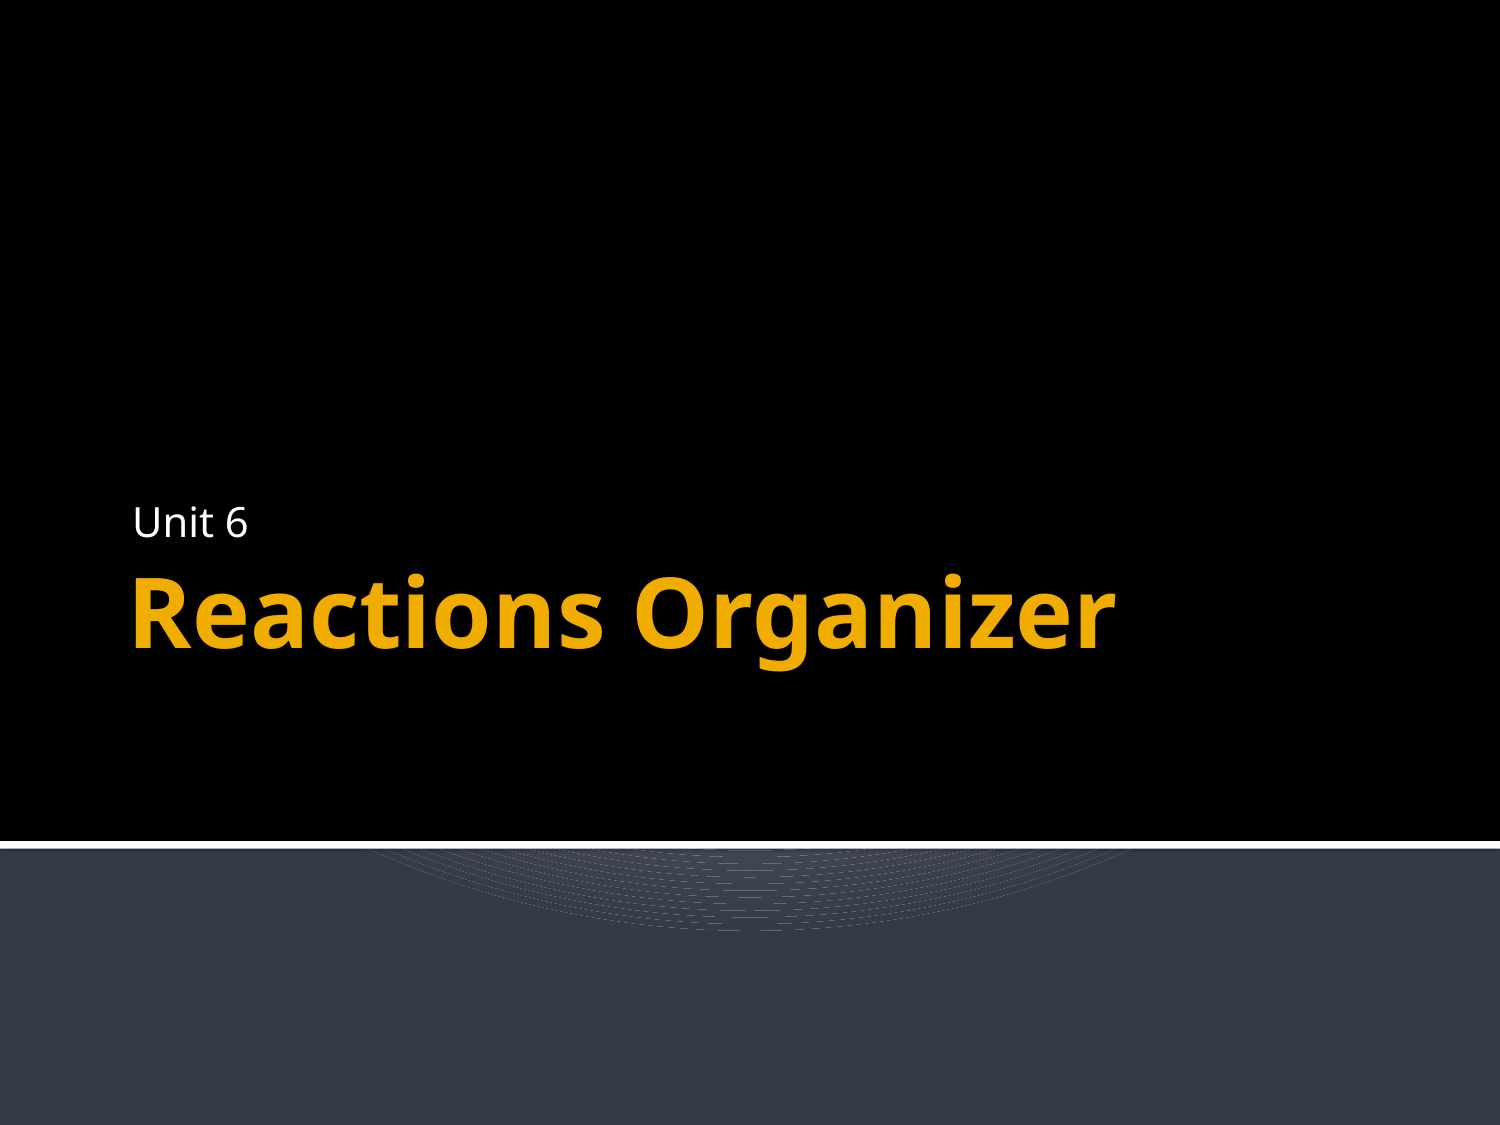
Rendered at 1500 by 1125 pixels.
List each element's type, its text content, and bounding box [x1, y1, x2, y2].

subtitle Unit 6 [112, 299, 1438, 546]
title Reactions Organizer [112, 550, 1438, 825]
